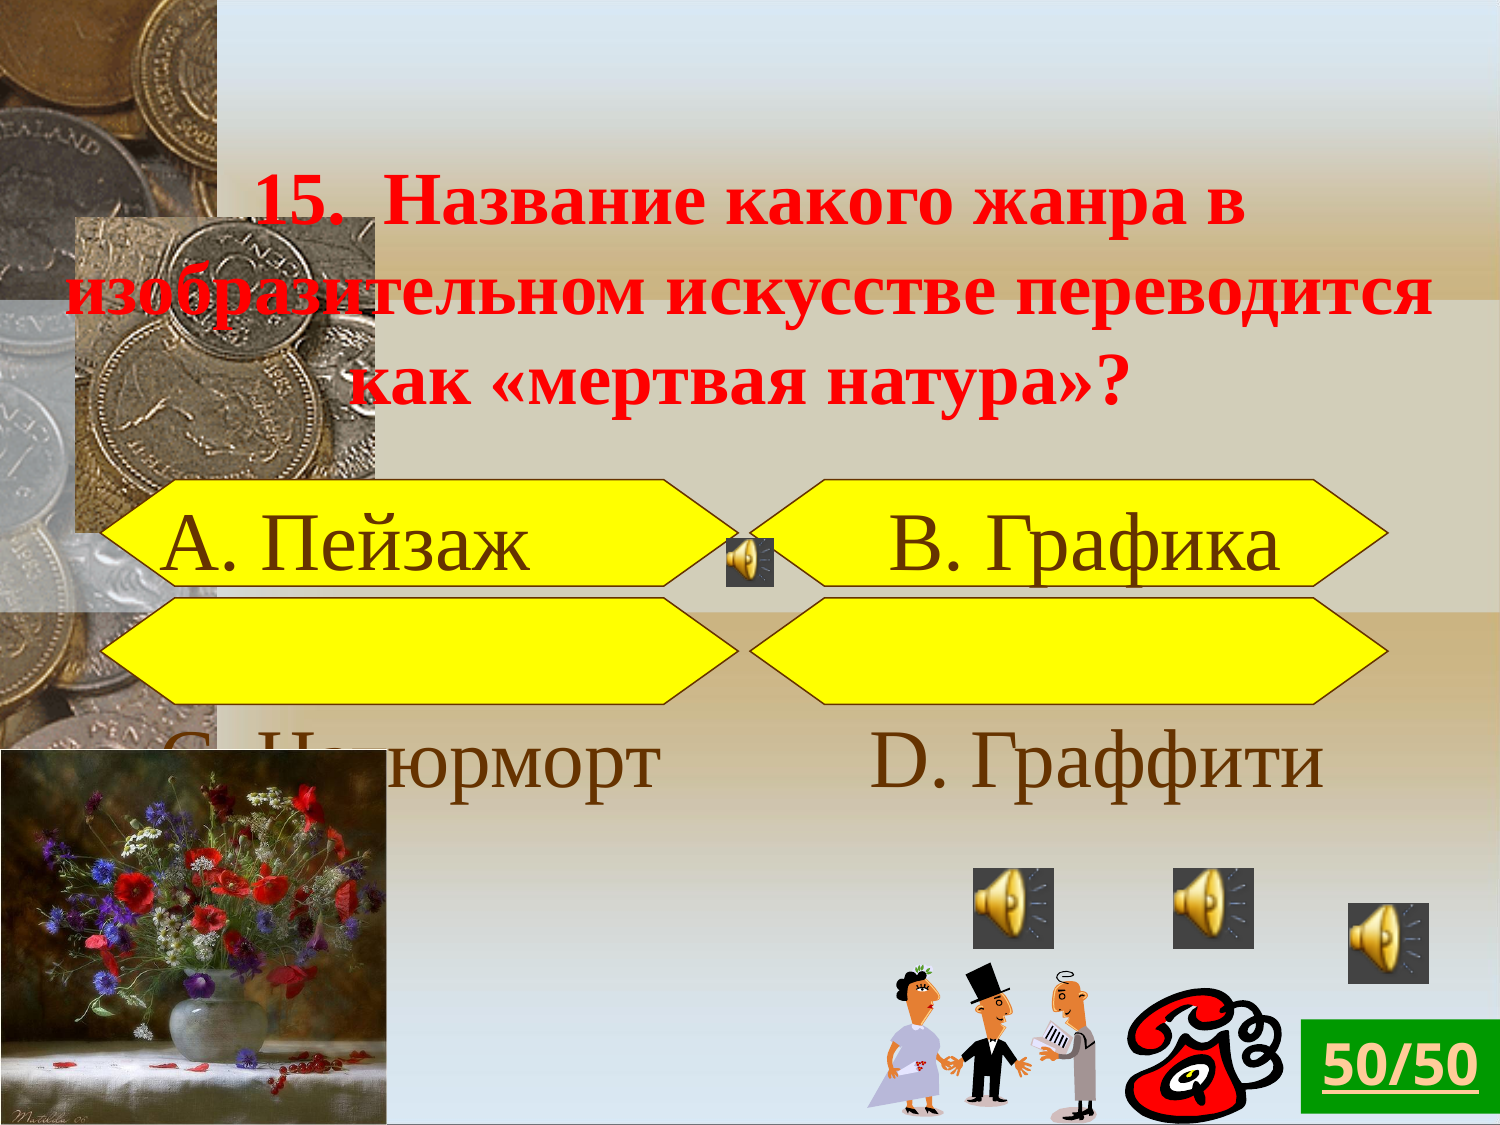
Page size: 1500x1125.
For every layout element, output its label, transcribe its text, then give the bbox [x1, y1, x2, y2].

title 15. Название какого жанра в изобразительном искусстве переводится как «мертвая натура»? [0, 113, 1500, 457]
picture [0, 0, 1500, 113]
picture [724, 537, 776, 588]
picture [75, 457, 375, 533]
text_box 50/50 [1300, 1019, 1500, 1114]
picture [0, 613, 1500, 1125]
subtitle А. Пейзаж В. Графика С. Натюрморт D. Граффити [81, 479, 1407, 716]
